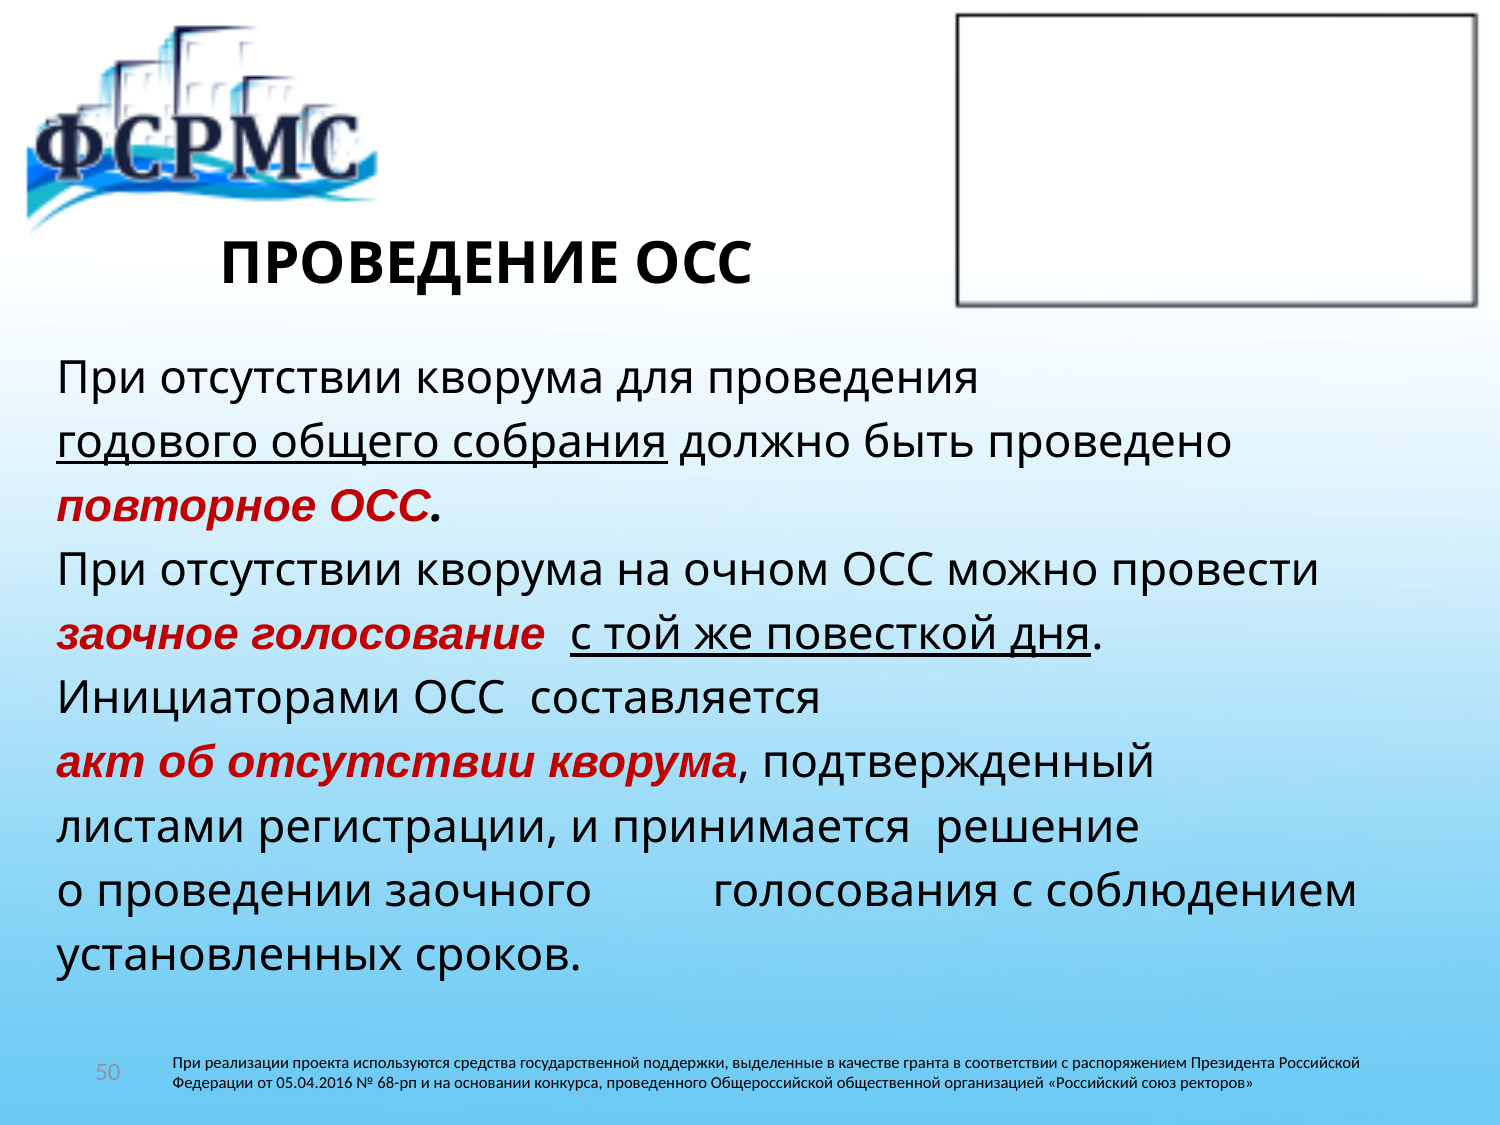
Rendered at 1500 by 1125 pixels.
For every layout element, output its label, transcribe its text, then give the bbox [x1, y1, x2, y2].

list При отсутствии кворума для проведения годового общего собрания должно быть проведено повторное ОСС. При отсутствии кворума на очном ОСС можно провести заочное голосование с той же повесткой дня. Инициаторами ОСС составляется акт об отсутствии кворума, подтвержденный листами регистрации, и принимается решение о проведении заочного голосования с соблюдением установленных сроков. [41, 339, 1477, 1043]
title ПРОВЕДЕНИЕ ОСС [17, 208, 957, 313]
picture [0, 0, 1500, 1125]
slide_number 50 [53, 1040, 136, 1100]
